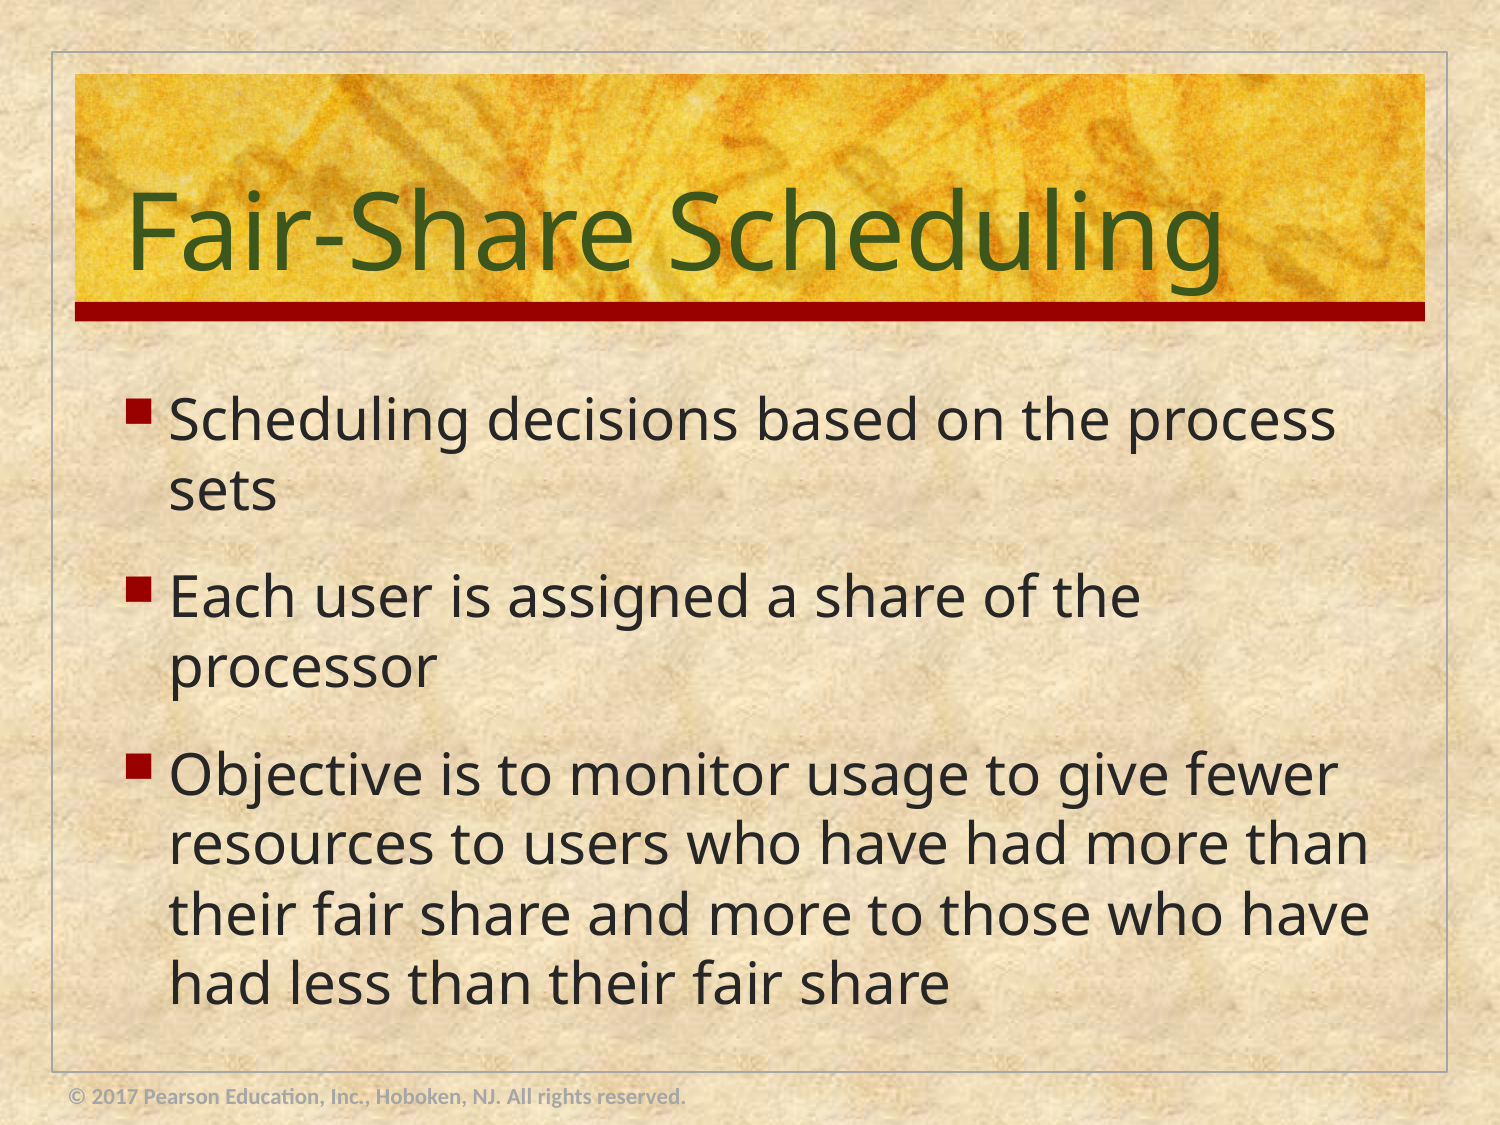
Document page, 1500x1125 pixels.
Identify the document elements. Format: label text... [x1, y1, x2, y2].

picture [53, 53, 1446, 1071]
footer © 2017 Pearson Education, Inc., Hoboken, NJ. All rights reserved. [52, 1065, 1238, 1125]
list Scheduling decisions based on the process sets Each user is assigned a share of the processor Objective is to monitor usage to give fewer resources to users who have had more than their fair share and more to those who have had less than their fair share [107, 375, 1395, 1025]
picture [0, 0, 1500, 1125]
title Fair-Share Scheduling [108, 74, 1392, 292]
